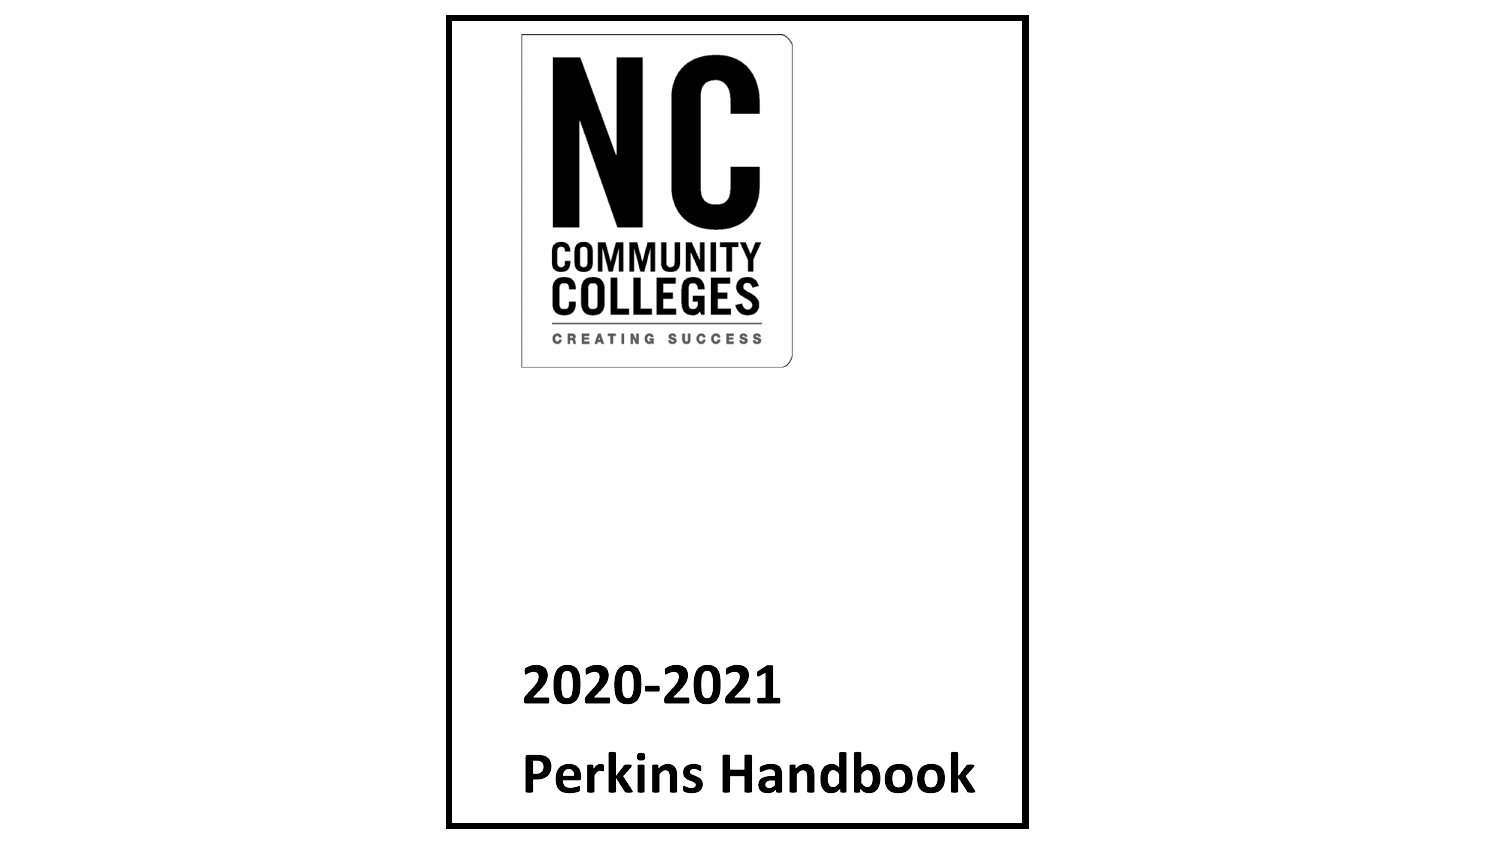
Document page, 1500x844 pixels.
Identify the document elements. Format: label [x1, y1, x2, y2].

text_box [448, 17, 1027, 827]
picture [473, 34, 1039, 826]
